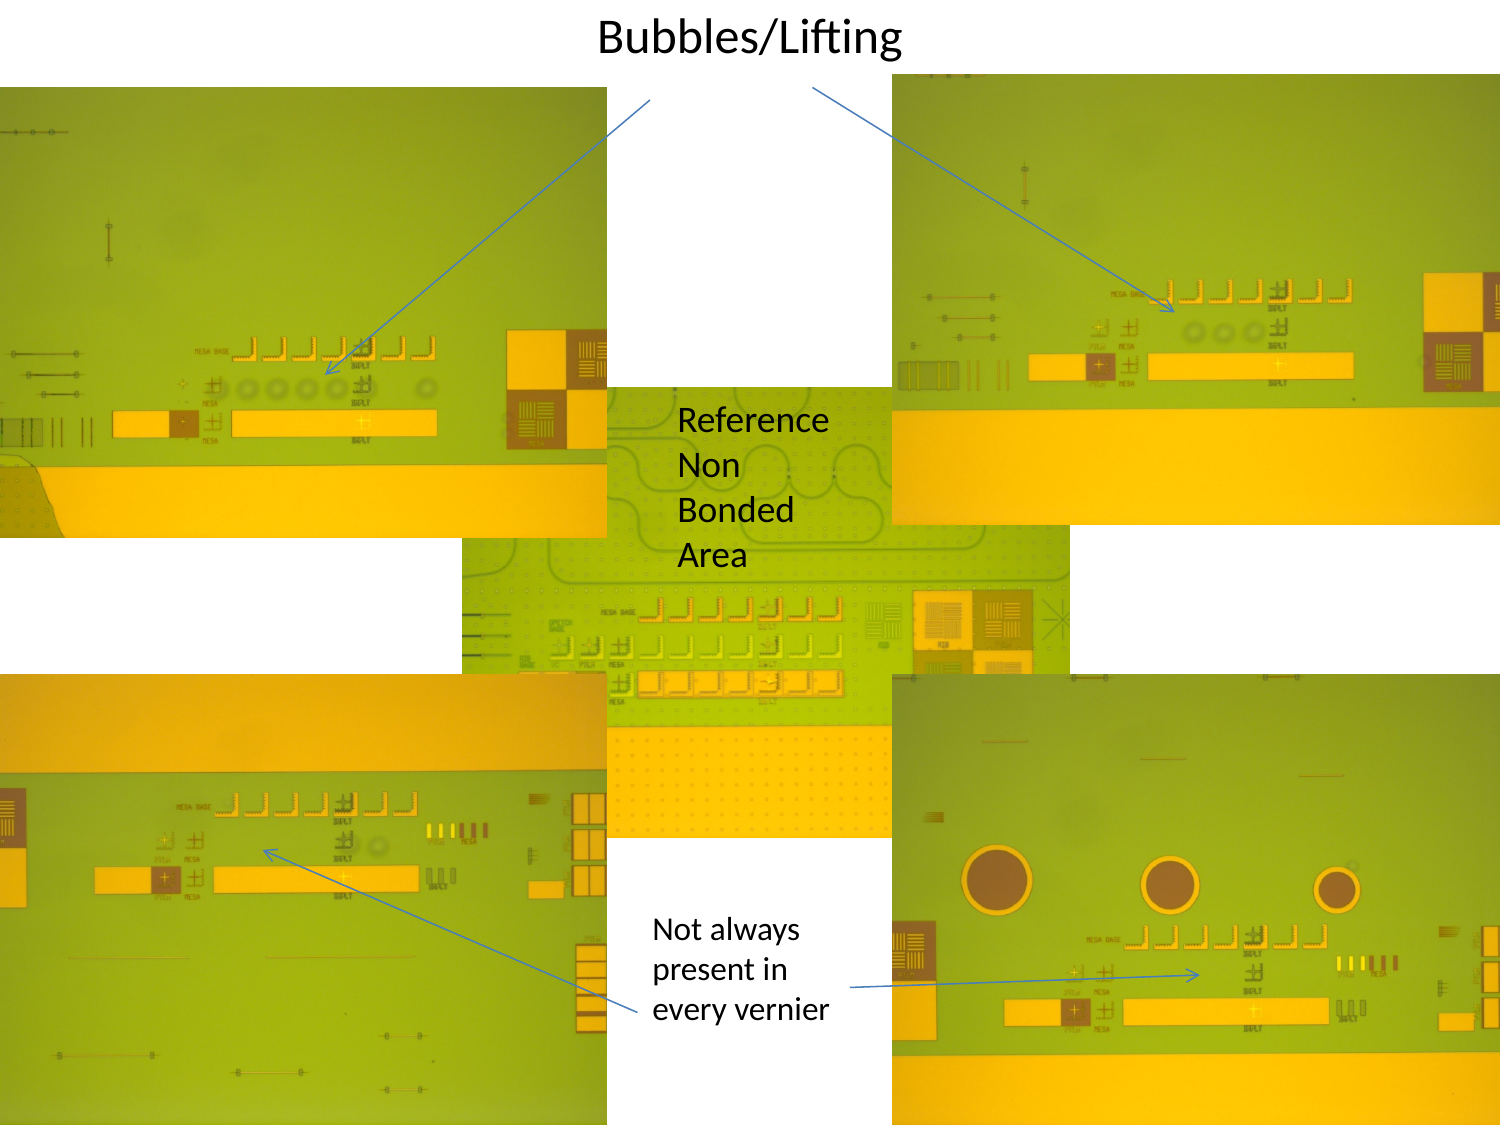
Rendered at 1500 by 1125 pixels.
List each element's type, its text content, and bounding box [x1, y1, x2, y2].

text_box Not always present in every vernier [637, 899, 850, 1035]
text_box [849, 974, 1201, 988]
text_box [262, 849, 638, 1013]
picture [0, 74, 1500, 1125]
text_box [324, 99, 651, 376]
title Bubbles/Lifting [75, 0, 1425, 68]
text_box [812, 87, 1176, 313]
